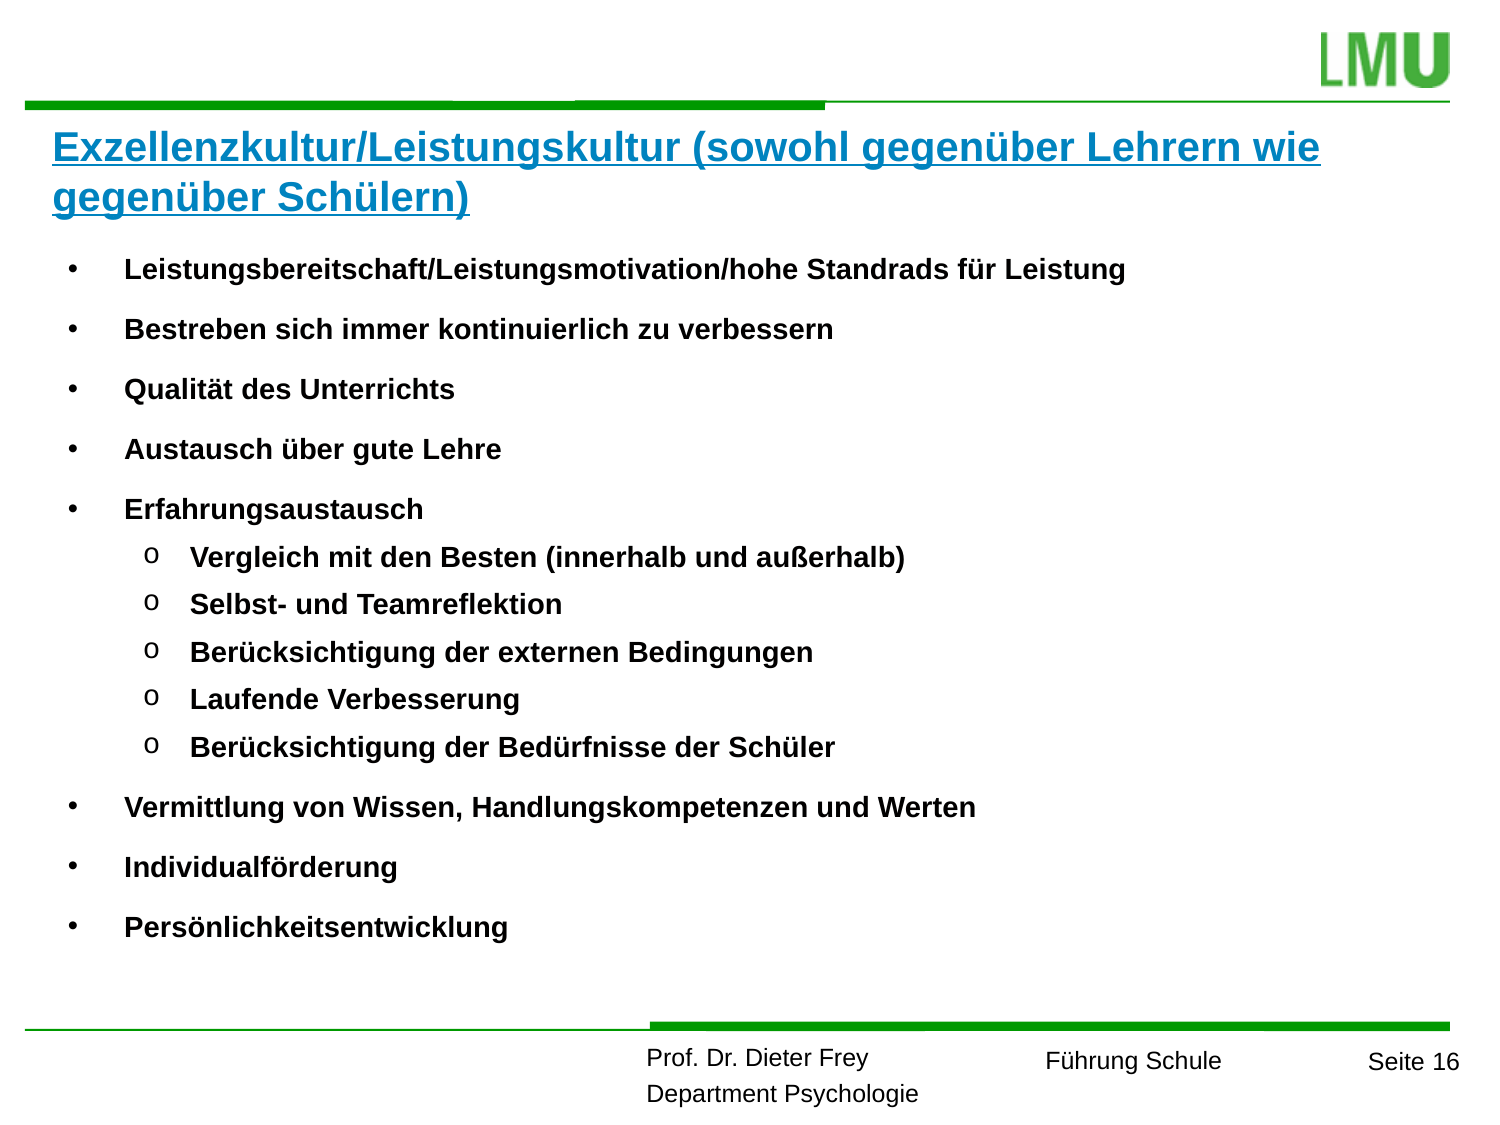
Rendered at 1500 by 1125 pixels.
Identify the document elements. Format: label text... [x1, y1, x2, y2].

picture [1321, 32, 1450, 88]
text_box Leistungsbereitschaft/Leistungsmotivation/hohe Standrads für Leistung Bestreben sich immer kontinuierlich zu verbessern Qualität des Unterrichts Austausch über gute Lehre Erfahrungsaustausch Vergleich mit den Besten (innerhalb und außerhalb) Selbst- und Teamreflektion Berücksichtigung der externen Bedingungen Laufende Verbesserung Berücksichtigung der Bedürfnisse der Schüler Vermittlung von Wissen, Handlungskompetenzen und Werten Individualförderung Persönlichkeitsentwicklung [53, 243, 1294, 951]
text_box Exzellenzkultur/Leistungskultur (sowohl gegenüber Lehrern wie gegenüber Schülern) [37, 112, 1388, 213]
